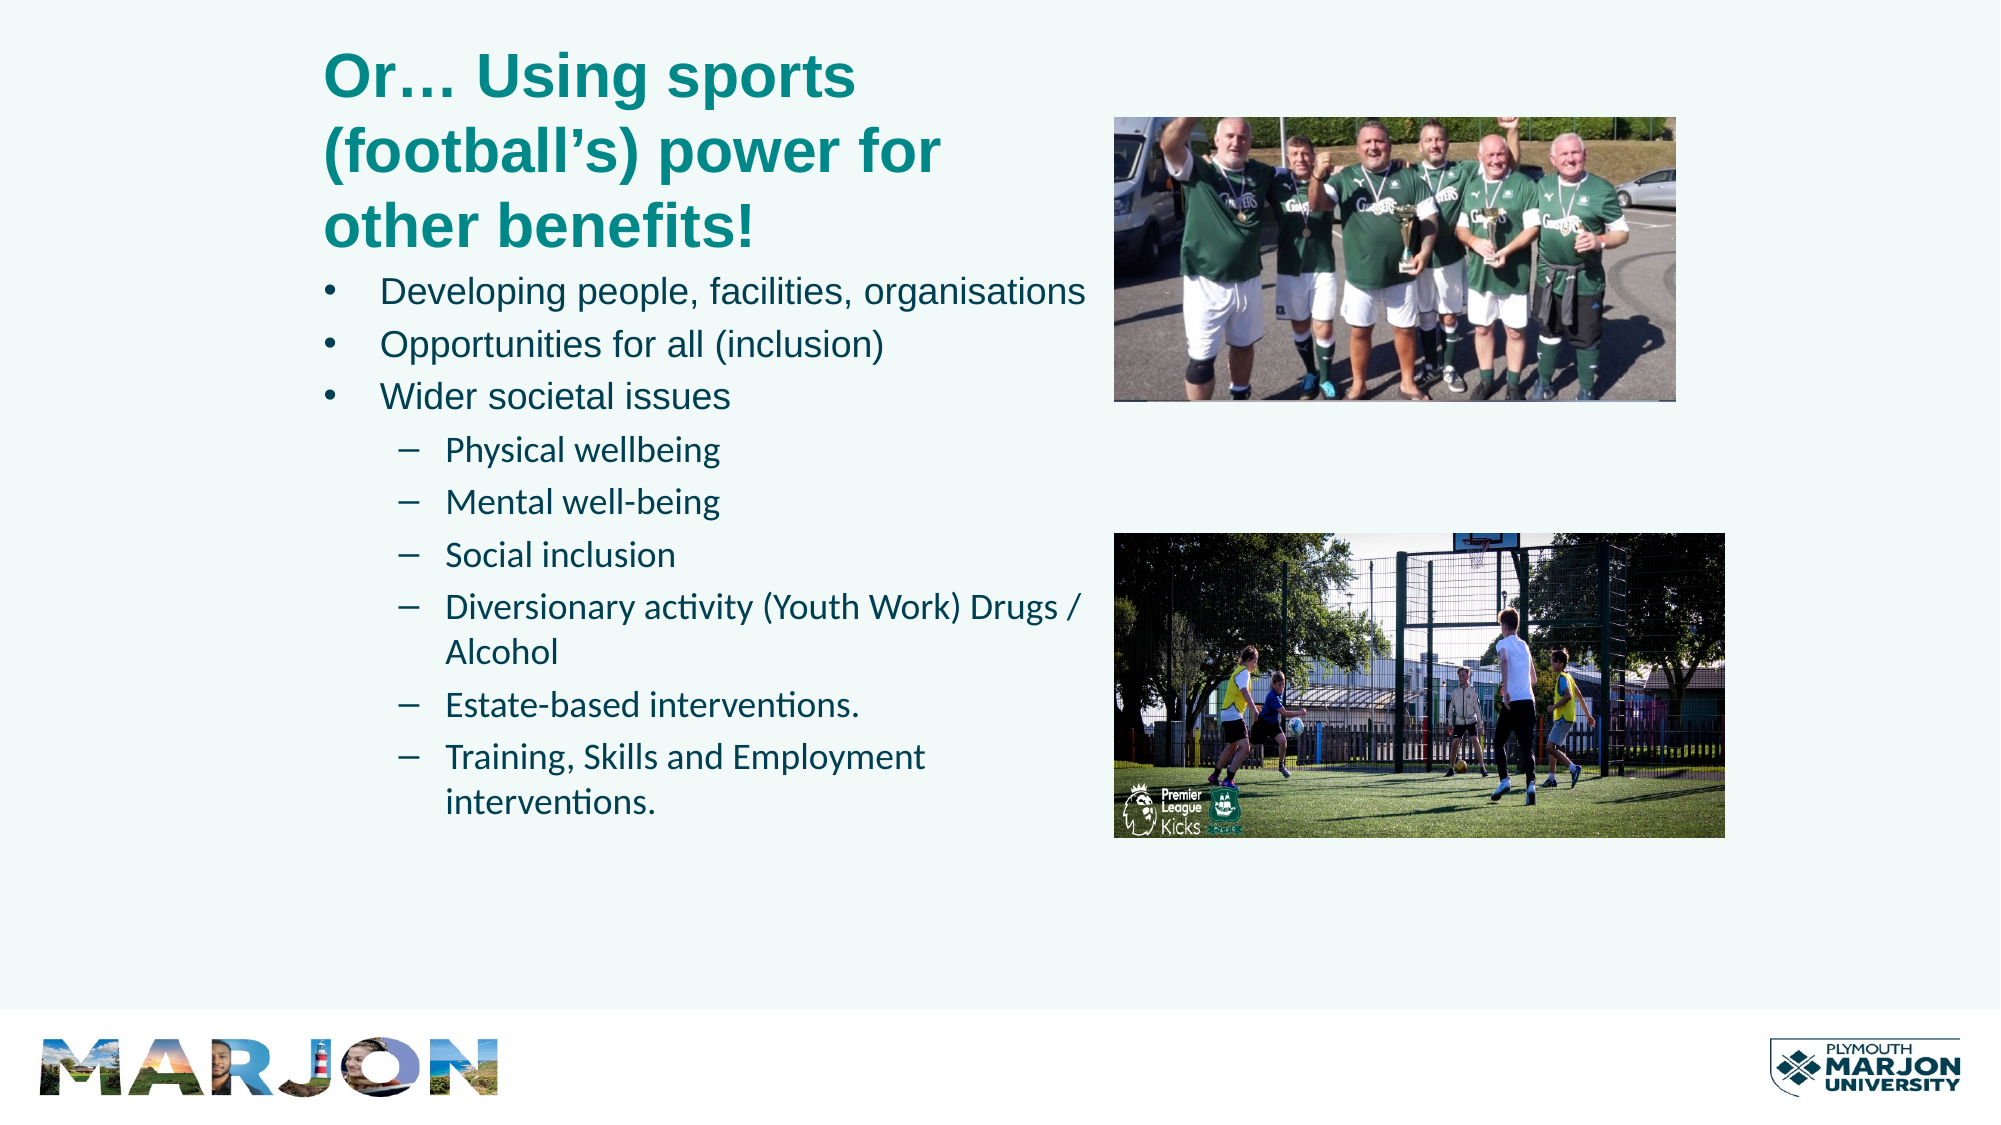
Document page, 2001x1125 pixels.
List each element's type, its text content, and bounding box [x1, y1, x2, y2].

title Or… Using sports (football’s) power for other benefits! [308, 64, 1072, 230]
picture [0, 0, 2000, 1125]
list Developing people, facilities, organisations Opportunities for all (inclusion) Wider societal issues Physical wellbeing Mental well-being Social inclusion Diversionary activity (Youth Work) Drugs / Alcohol Estate-based interventions. Training, Skills and Employment interventions. [308, 259, 1115, 903]
